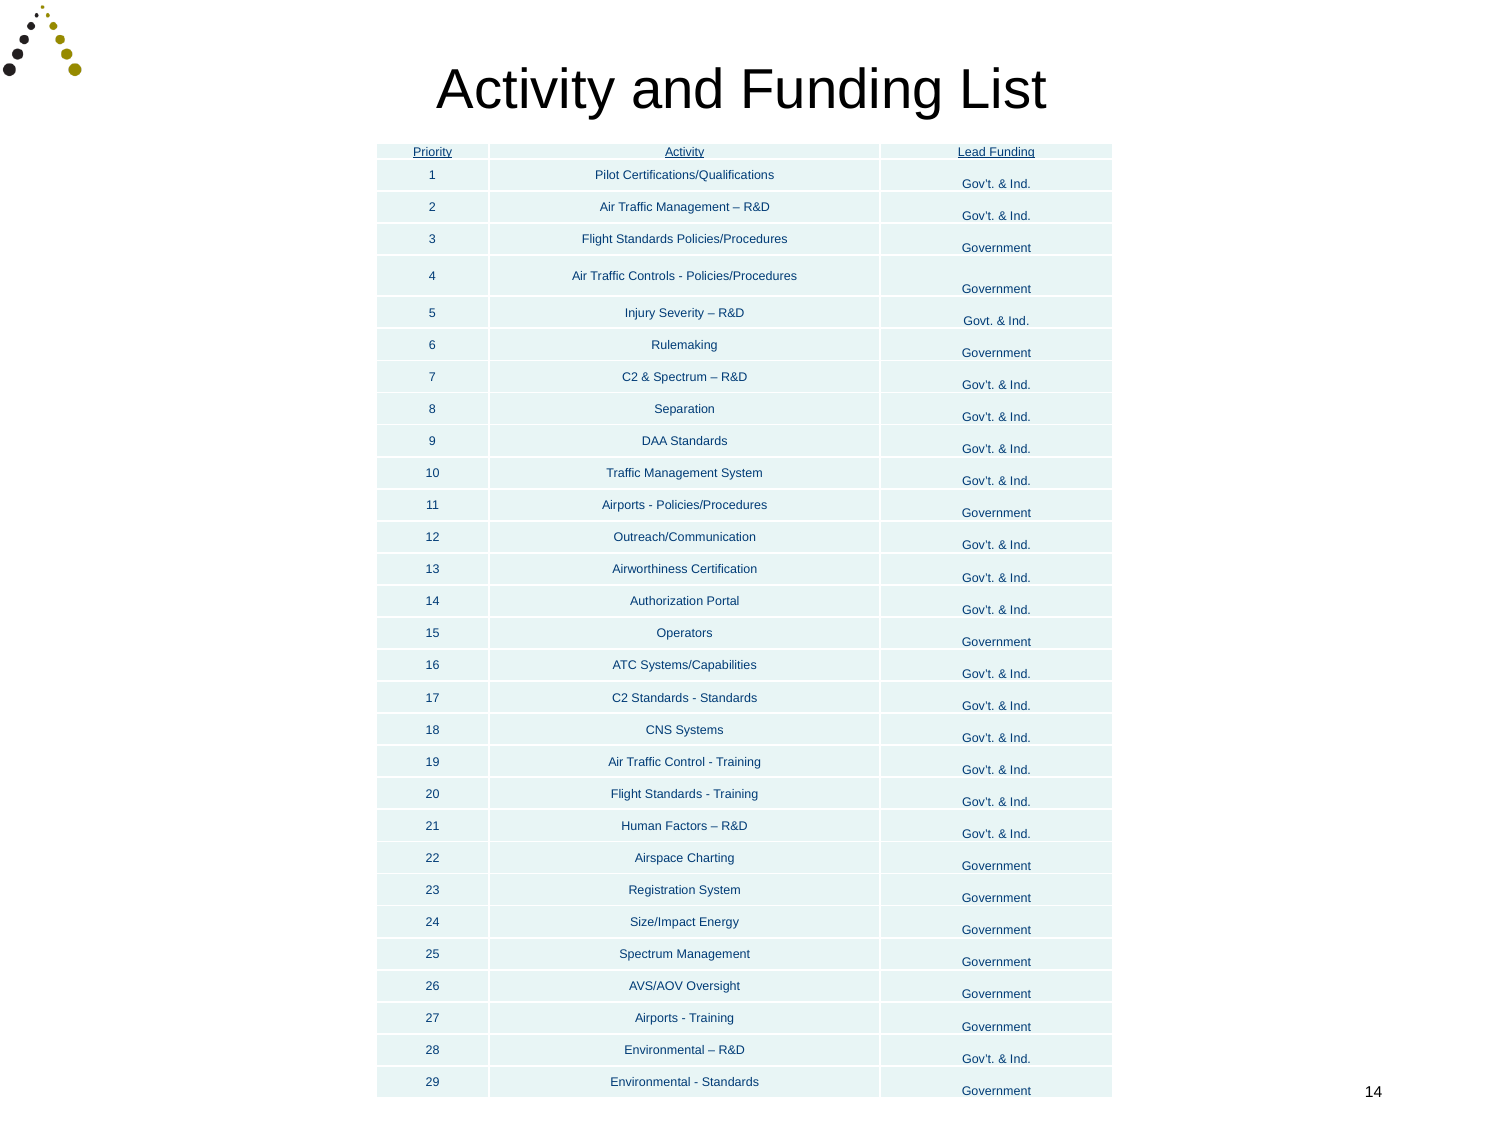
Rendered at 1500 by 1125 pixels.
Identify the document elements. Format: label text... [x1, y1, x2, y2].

table_cell 21 [377, 810, 488, 841]
table_cell Airspace Charting [490, 842, 879, 873]
table_cell Govt. & Ind. [881, 297, 1112, 327]
table_cell Gov’t. & Ind. [881, 425, 1112, 456]
table_cell Gov’t. & Ind. [881, 361, 1112, 392]
table_cell Flight Standards - Training [490, 778, 879, 808]
table_cell Government [881, 906, 1112, 937]
table_cell ATC Systems/Capabilities [490, 650, 879, 680]
table_cell 25 [377, 939, 488, 969]
table_cell 26 [377, 971, 488, 1001]
table_cell Gov’t. & Ind. [881, 650, 1112, 680]
table_cell Pilot Certifications/Qualifications [490, 160, 879, 190]
table_cell Gov’t. & Ind. [881, 682, 1112, 712]
table_cell C2 Standards - Standards [490, 682, 879, 712]
slide_number 14 [1350, 1074, 1425, 1125]
table_cell Government [881, 842, 1112, 873]
table_cell 27 [377, 1003, 488, 1033]
table_cell Environmental - Standards [490, 1067, 879, 1097]
table_cell 19 [377, 746, 488, 776]
table_cell 23 [377, 874, 488, 905]
table_cell Gov’t. & Ind. [881, 393, 1112, 424]
table_cell Gov’t. & Ind. [881, 746, 1112, 776]
table_cell Rulemaking [490, 329, 879, 360]
table_cell Flight Standards Policies/Procedures [490, 224, 879, 254]
table_cell Gov’t. & Ind. [881, 1035, 1112, 1065]
table_cell Government [881, 1067, 1112, 1097]
table_cell Spectrum Management [490, 939, 879, 969]
table_cell 1 [377, 160, 488, 190]
table_cell 15 [377, 618, 488, 648]
table_cell 11 [377, 490, 488, 520]
table_cell Outreach/Communication [490, 522, 879, 552]
table_cell 6 [377, 329, 488, 360]
table_cell 9 [377, 425, 488, 456]
table_cell CNS Systems [490, 714, 879, 744]
table_cell Government [881, 224, 1112, 254]
table_cell Government [881, 1003, 1112, 1033]
table_cell Gov’t. & Ind. [881, 714, 1112, 744]
table_cell Environmental – R&D [490, 1035, 879, 1065]
table_cell DAA Standards [490, 425, 879, 456]
table_cell Air Traffic Management – R&D [490, 192, 879, 222]
table_cell Government [881, 490, 1112, 520]
table_header Lead Funding [881, 144, 1112, 158]
table_cell Gov’t. & Ind. [881, 160, 1112, 190]
title Activity and Funding List [74, 45, 1426, 127]
table_cell Government [881, 874, 1112, 905]
table_cell 14 [377, 586, 488, 616]
table_cell Government [881, 329, 1112, 360]
table_cell 24 [377, 906, 488, 937]
table_cell Government [881, 256, 1112, 295]
table_header Priority [377, 144, 488, 158]
table_cell Gov’t. & Ind. [881, 458, 1112, 488]
table_cell Government [881, 939, 1112, 969]
table_cell 8 [377, 393, 488, 424]
table_cell 20 [377, 778, 488, 808]
table_cell Airports - Training [490, 1003, 879, 1033]
table_cell 3 [377, 224, 488, 254]
table_cell 5 [377, 297, 488, 327]
table_header Activity [490, 144, 879, 158]
table_cell Gov’t. & Ind. [881, 810, 1112, 841]
table_cell Gov’t. & Ind. [881, 522, 1112, 552]
picture [0, 0, 84, 84]
table_cell Human Factors – R&D [490, 810, 879, 841]
table_cell Airworthiness Certification [490, 554, 879, 584]
table_cell Gov’t. & Ind. [881, 192, 1112, 222]
table_cell 2 [377, 192, 488, 222]
table_cell Government [881, 618, 1112, 648]
table_cell 29 [377, 1067, 488, 1097]
table_cell Gov’t. & Ind. [881, 586, 1112, 616]
table_cell Airports - Policies/Procedures [490, 490, 879, 520]
table_cell 4 [377, 256, 488, 295]
table_cell 12 [377, 522, 488, 552]
table_cell Air Traffic Controls - Policies/Procedures [490, 256, 879, 295]
table_cell Gov’t. & Ind. [881, 554, 1112, 584]
table_cell 18 [377, 714, 488, 744]
table_cell Air Traffic Control - Training [490, 746, 879, 776]
table_cell 7 [377, 361, 488, 392]
table_cell 17 [377, 682, 488, 712]
table_cell C2 & Spectrum – R&D [490, 361, 879, 392]
table_cell Operators [490, 618, 879, 648]
table_cell 16 [377, 650, 488, 680]
table_cell 22 [377, 842, 488, 873]
table_cell 10 [377, 458, 488, 488]
table_cell Separation [490, 393, 879, 424]
table_cell Registration System [490, 874, 879, 905]
table_cell Injury Severity – R&D [490, 297, 879, 327]
table_cell Gov’t. & Ind. [881, 778, 1112, 808]
table_cell Traffic Management System [490, 458, 879, 488]
table_cell 28 [377, 1035, 488, 1065]
table_cell AVS/AOV Oversight [490, 971, 879, 1001]
table_cell Government [881, 971, 1112, 1001]
table_cell Authorization Portal [490, 586, 879, 616]
table_cell 13 [377, 554, 488, 584]
table_cell Size/Impact Energy [490, 906, 879, 937]
